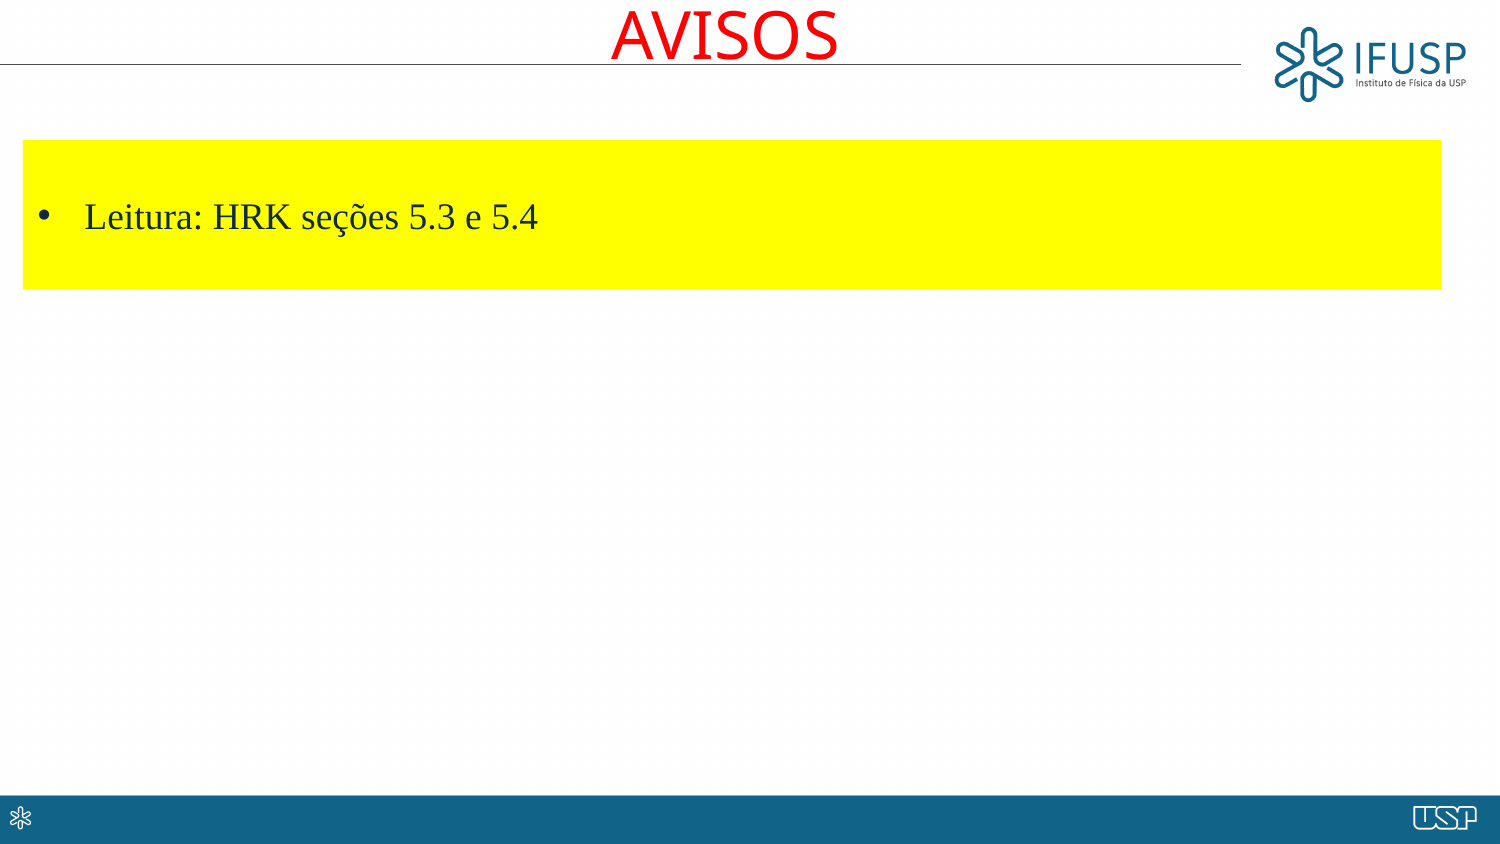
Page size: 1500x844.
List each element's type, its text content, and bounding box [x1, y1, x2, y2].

text_box AVISOS [596, 0, 938, 80]
text_box Leitura: HRK seções 5.3 e 5.4 [22, 139, 1442, 290]
picture [0, 0, 1500, 844]
